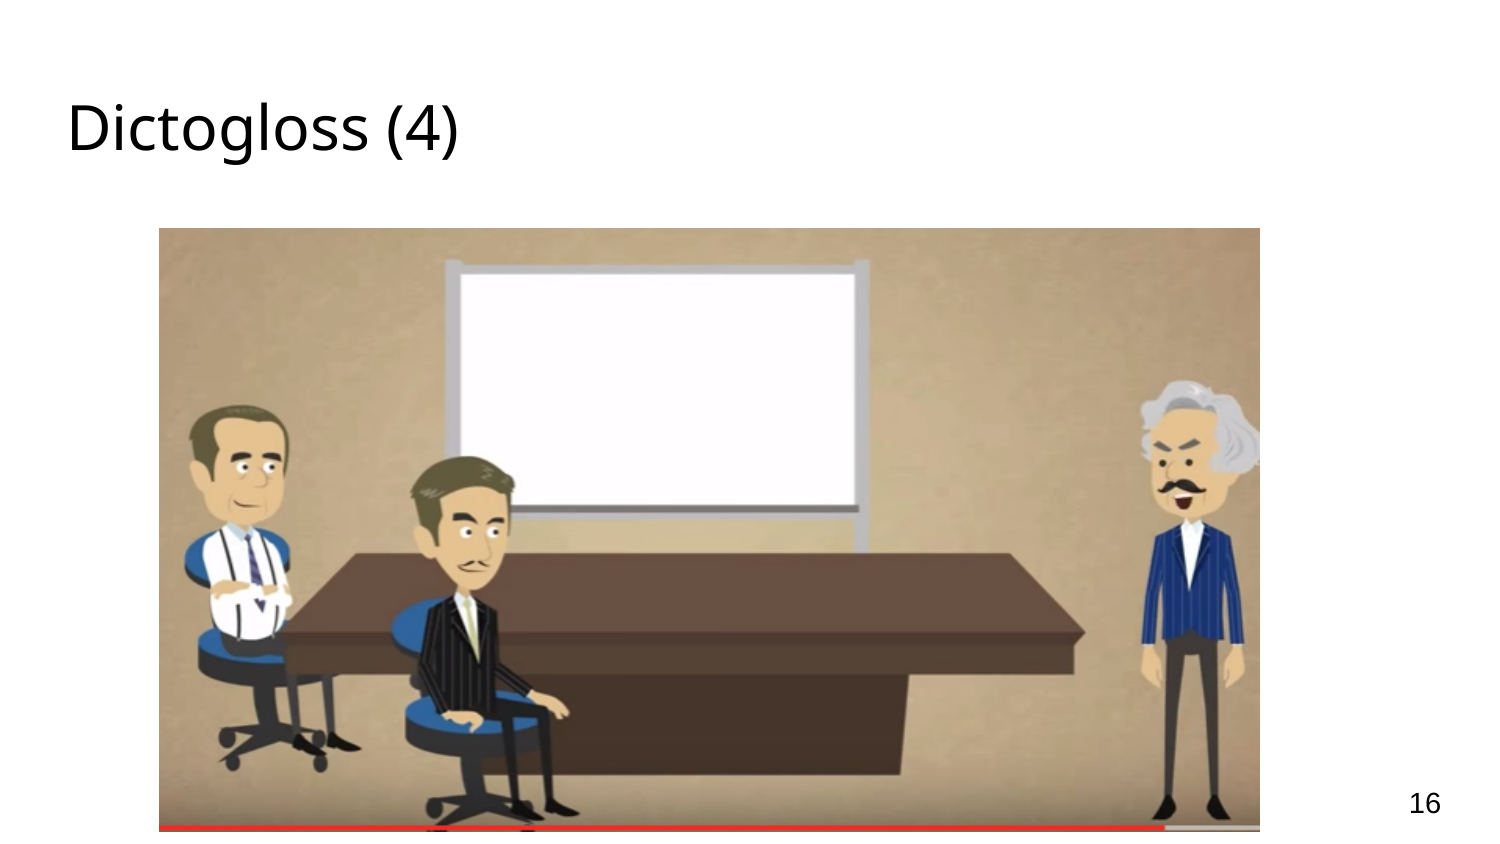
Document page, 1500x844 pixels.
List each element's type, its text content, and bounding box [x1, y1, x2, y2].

picture [159, 228, 1260, 832]
slide_number 16 [1394, 769, 1484, 834]
title Dictogloss (4) [51, 72, 1449, 167]
